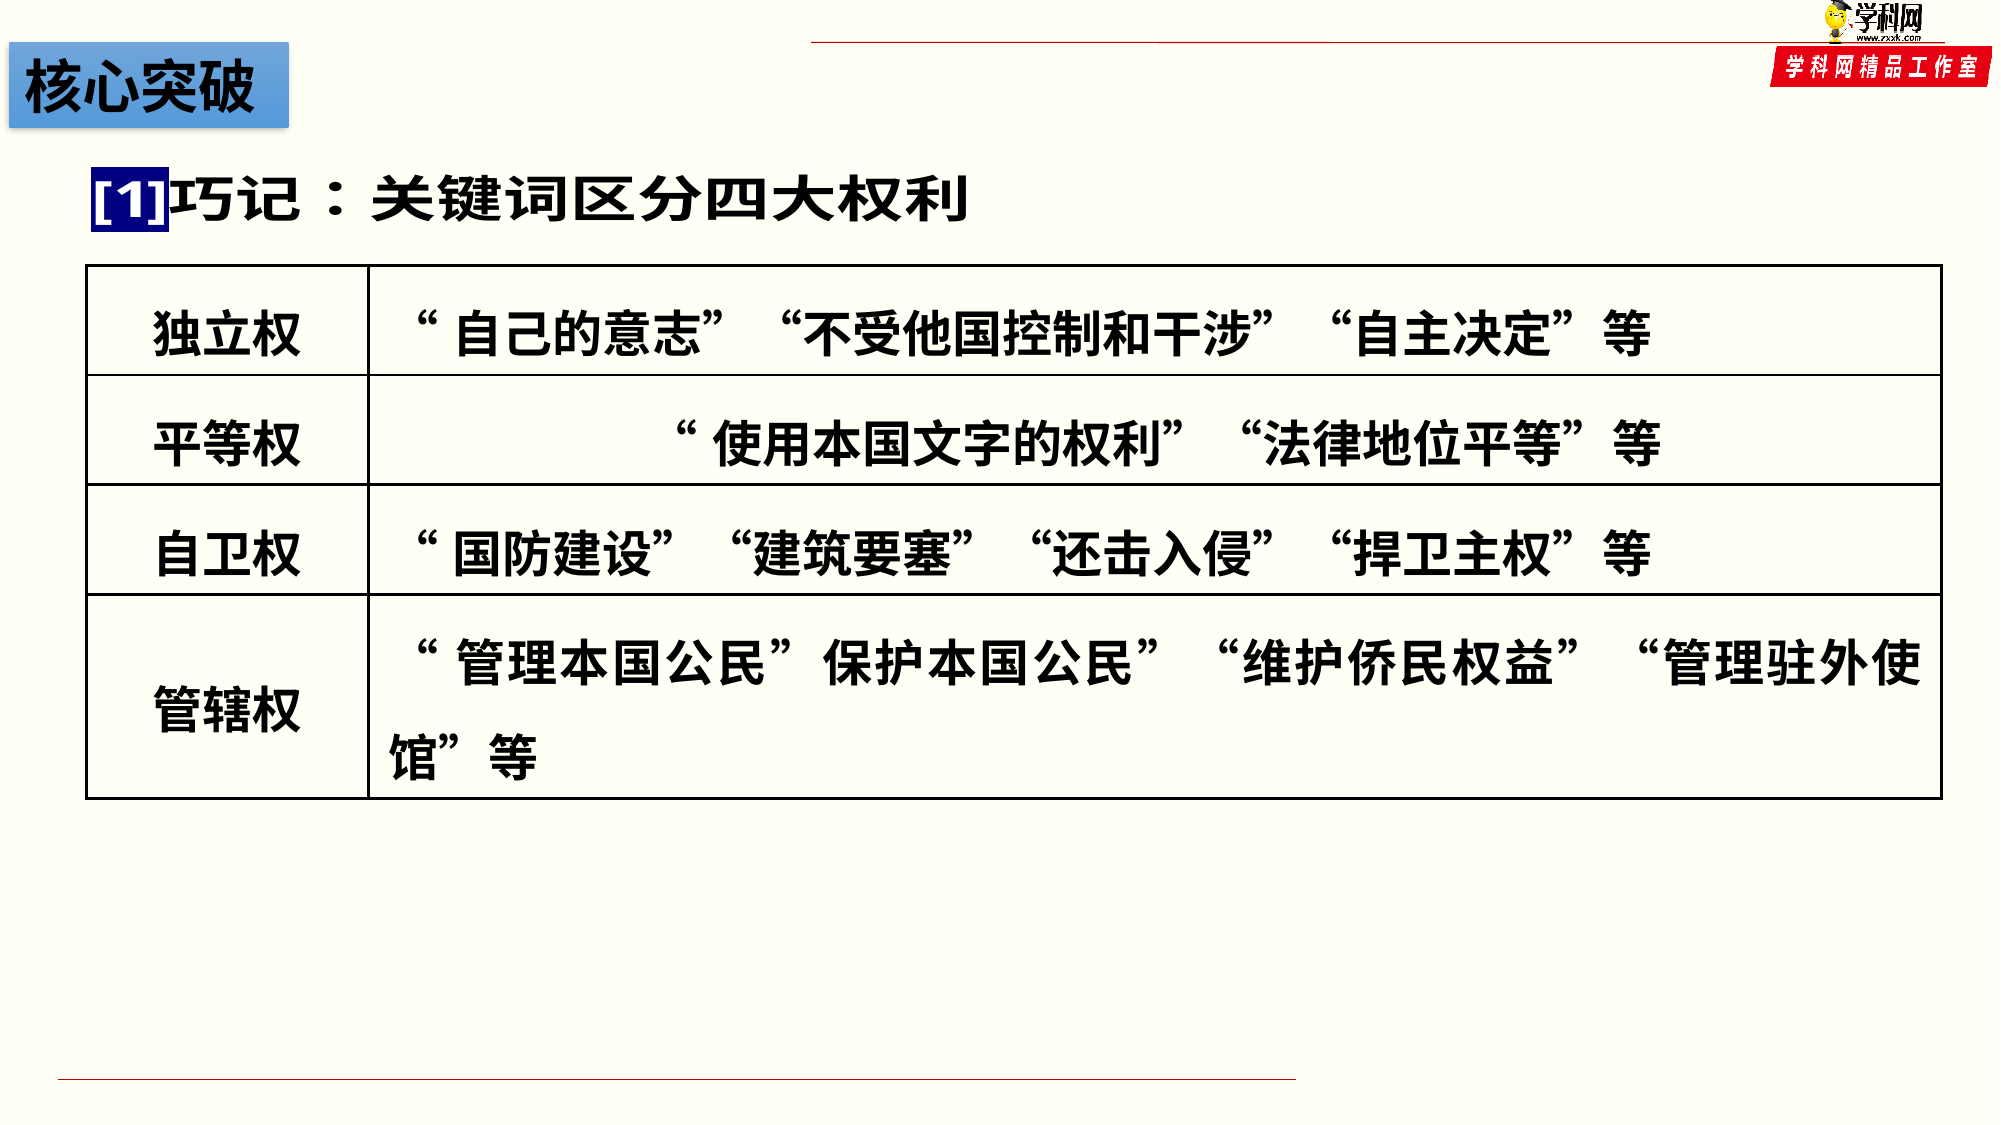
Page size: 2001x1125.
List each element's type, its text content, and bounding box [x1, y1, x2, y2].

table_header “自己的意志”“不受他国控制和干涉”“自主决定”等 [370, 267, 1940, 374]
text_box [90, 166, 1896, 265]
table_cell 管辖权 [88, 596, 367, 797]
table_cell 平等权 [88, 376, 367, 483]
text_box 核心突破 [9, 42, 289, 128]
table_cell “管理本国公民”保护本国公民”“维护侨民权益”“管理驻外使馆”等 [370, 596, 1940, 797]
picture [1825, 0, 1922, 44]
picture [1770, 46, 1993, 87]
table_header 独立权 [88, 267, 367, 374]
table_cell “使用本国文字的权利”“法律地位平等”等 [370, 376, 1940, 483]
table_cell 自卫权 [88, 486, 367, 593]
table_cell “国防建设”“建筑要塞”“还击入侵”“捍卫主权”等 [370, 486, 1940, 593]
